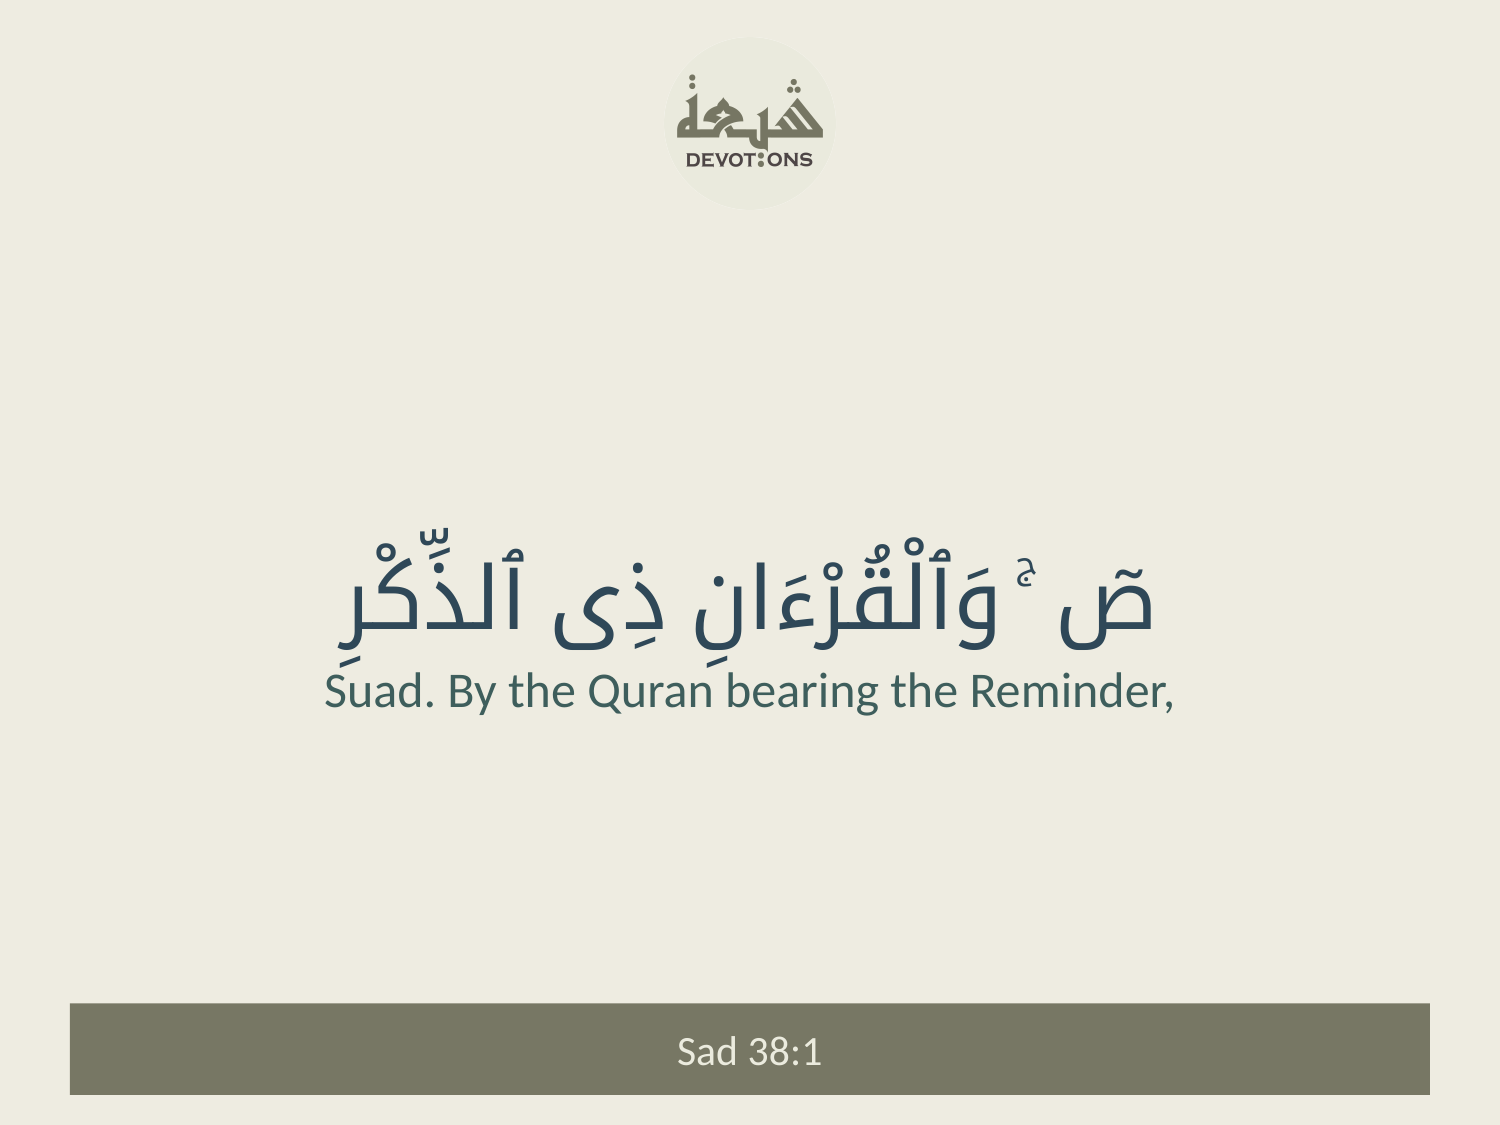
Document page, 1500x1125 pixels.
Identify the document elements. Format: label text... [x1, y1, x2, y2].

list Sad 38:1 [69, 1003, 1430, 1095]
picture [656, 29, 844, 203]
list صٓ ۚ وَٱلْقُرْءَانِ ذِى ٱلذِّكْرِ Suad. By the Quran bearing the Reminder, [69, 203, 1430, 1003]
